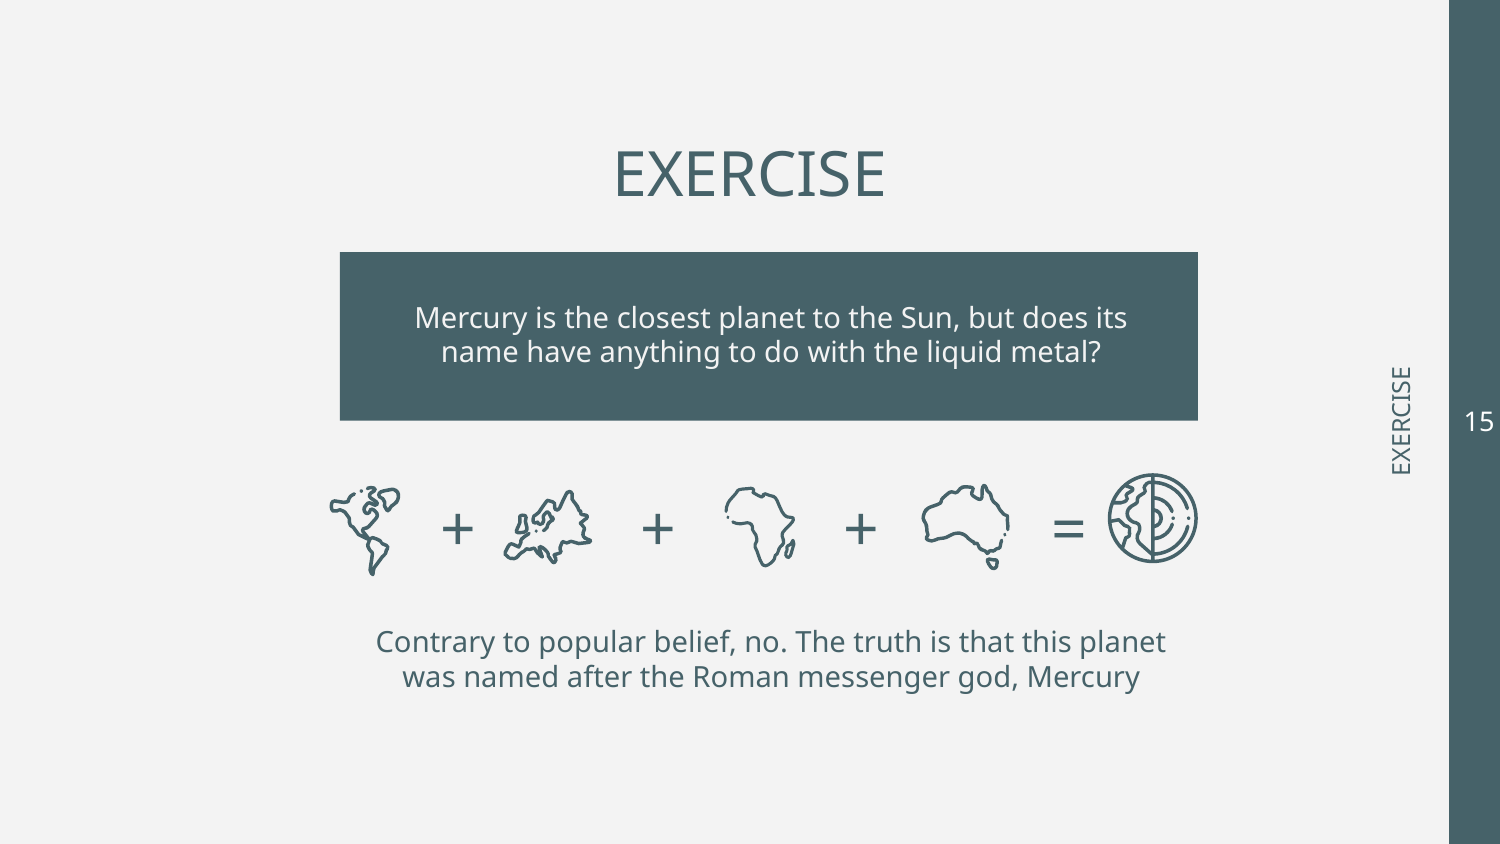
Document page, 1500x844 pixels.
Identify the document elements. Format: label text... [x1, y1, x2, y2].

text_box [339, 252, 1198, 421]
title + [817, 484, 906, 579]
title = [1025, 484, 1114, 579]
subtitle Mercury is the closest planet to the Sun, but does its name have anything to do with the liquid metal? [357, 283, 1185, 373]
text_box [502, 489, 593, 565]
subtitle Contrary to popular belief, no. The truth is that this planet was named after the Roman messenger god, Mercury [357, 608, 1185, 704]
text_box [921, 483, 1010, 571]
slide_number 15 [1434, 389, 1500, 455]
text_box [724, 486, 796, 568]
title EXERCISE [1335, 0, 1430, 844]
title + [414, 484, 503, 579]
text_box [329, 485, 401, 577]
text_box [1107, 472, 1199, 564]
title + [614, 484, 703, 579]
title EXERCISE [165, 129, 1335, 225]
